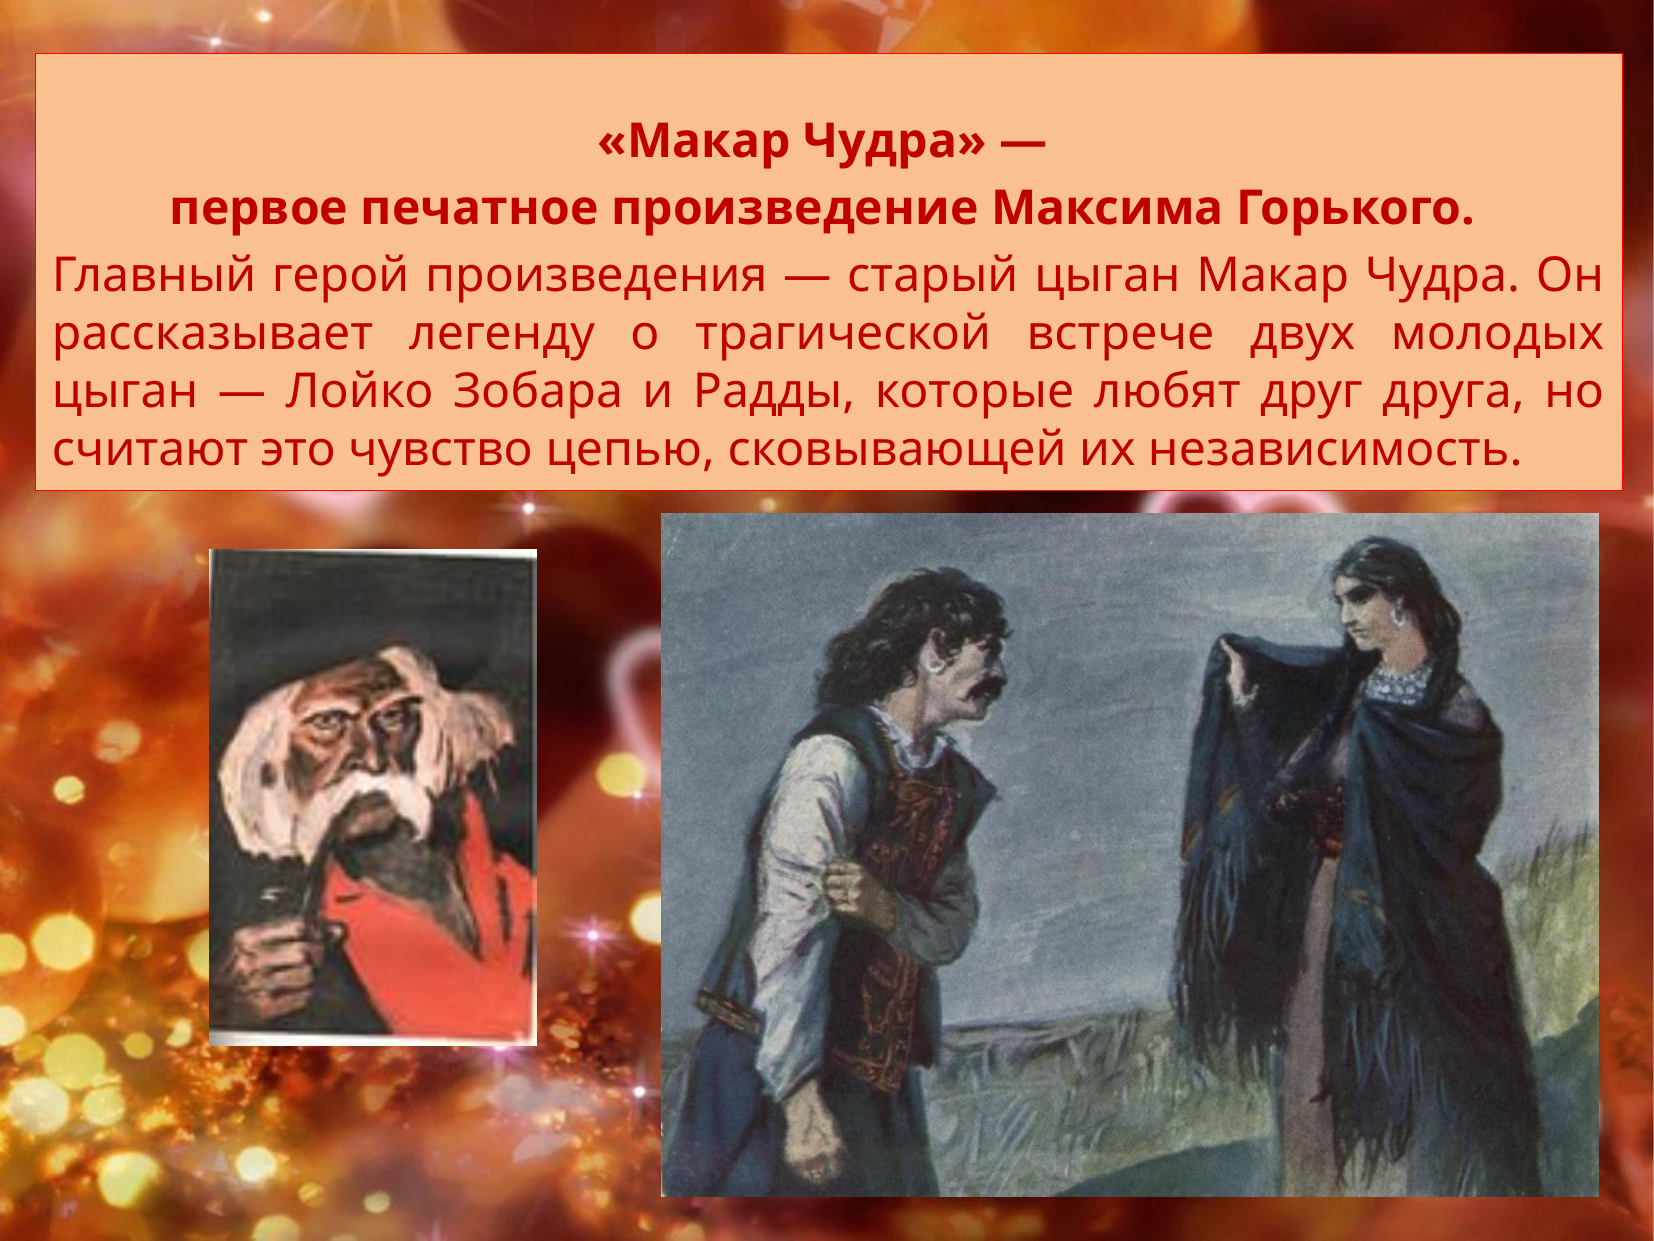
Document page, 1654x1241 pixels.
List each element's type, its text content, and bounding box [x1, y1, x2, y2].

picture [0, 0, 1654, 1241]
list «Макар Чудра» — первое печатное произведение Максима Горького. Главный герой произведения — старый цыган Макар Чудра. Он рассказывает легенду о трагической встрече двух молодых цыган — Лойко Зобара и Радды, которые любят друг друга, но считают это чувство цепью, сковывающей их независимость. [35, 53, 1623, 491]
